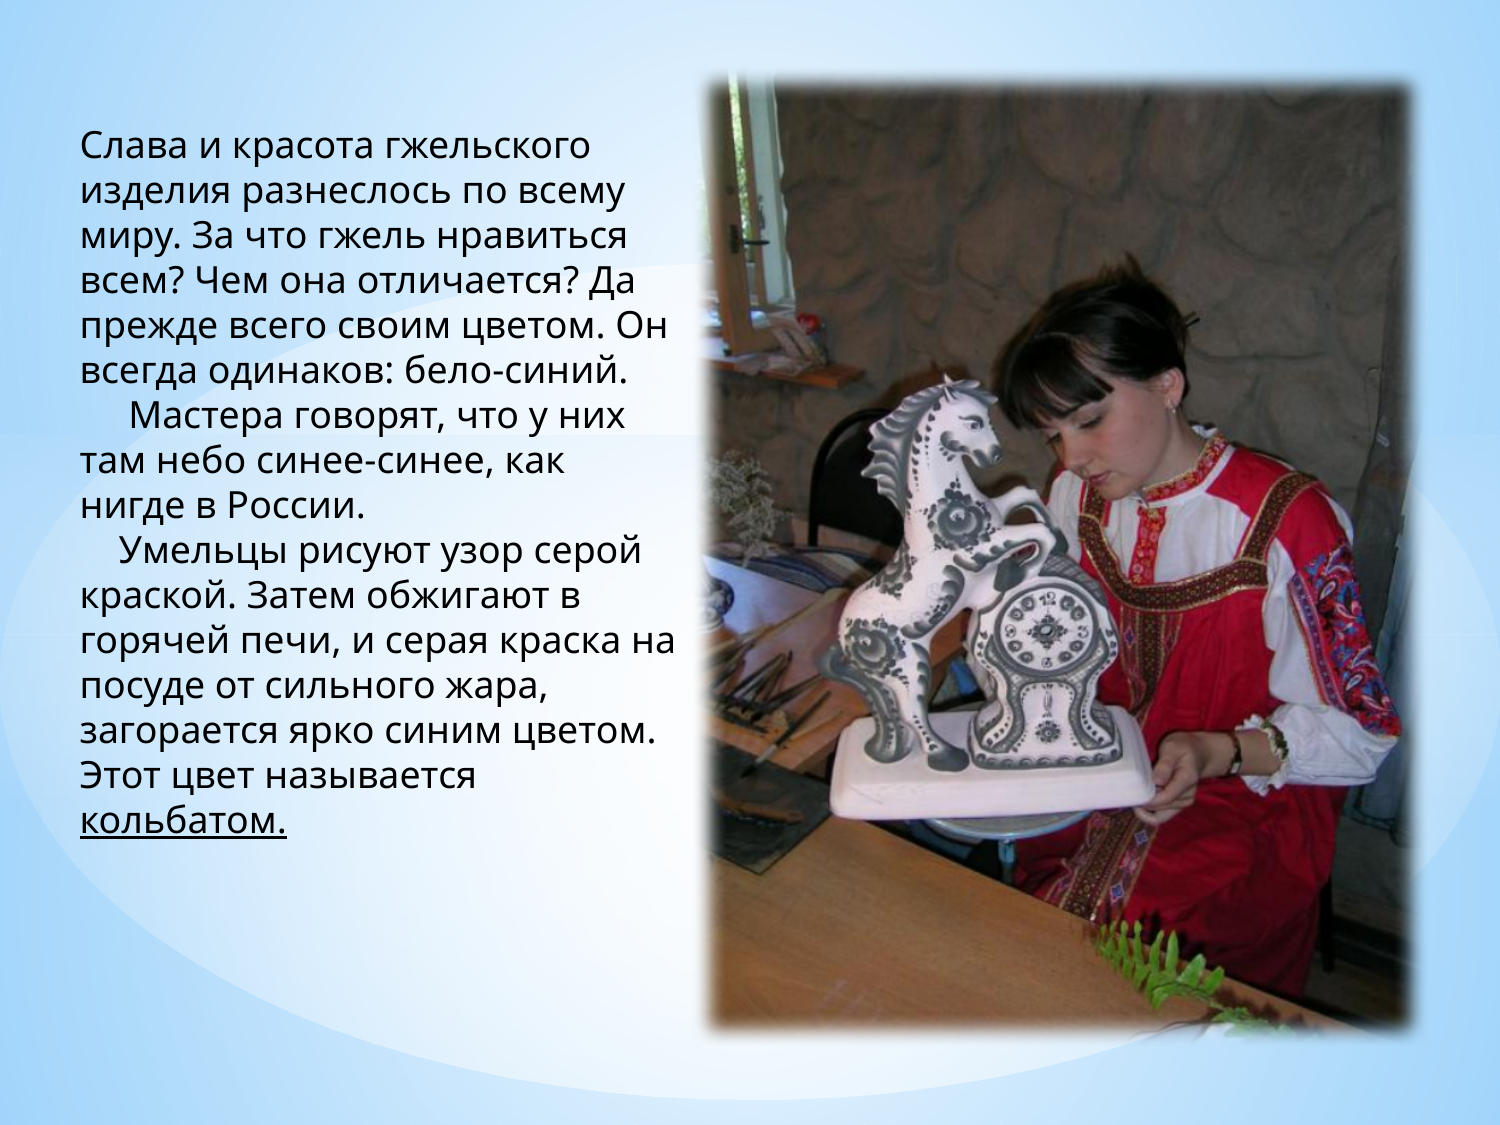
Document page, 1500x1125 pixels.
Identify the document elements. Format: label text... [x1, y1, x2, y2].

text_box Слава и красота гжельского изделия разнеслось по всему миру. За что гжель нравиться всем? Чем она отличается? Да прежде всего своим цветом. Он всегда одинаков: бело-синий. Мастера говорят, что у них там небо синее-синее, как нигде в России. Умельцы рисуют узор серой краской. Затем обжигают в горячей печи, и серая краска на посуде от сильного жара, загорается ярко синим цветом. Этот цвет называется кольбатом. [64, 113, 685, 849]
picture [691, 66, 1430, 1049]
